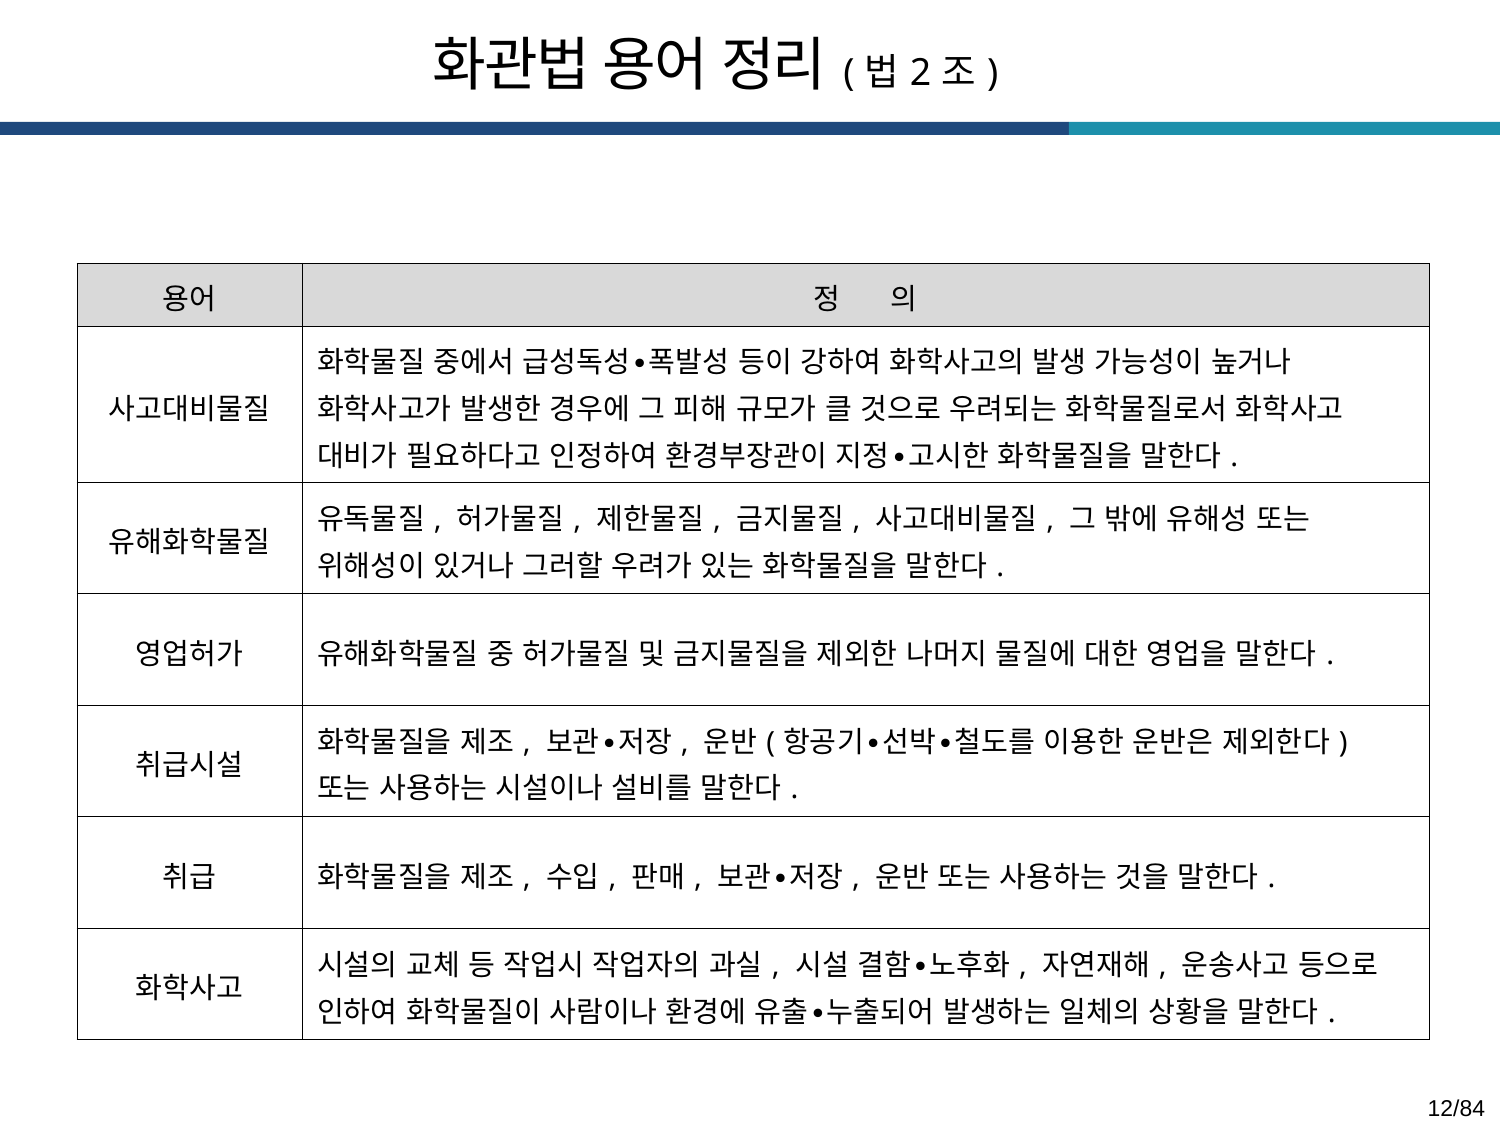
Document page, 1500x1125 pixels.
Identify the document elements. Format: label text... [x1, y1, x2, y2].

text_box 화관법 용어 정리(법2조) [5, 0, 1426, 138]
table_cell 화학물질 중에서 급성독성∙폭발성 등이 강하여 화학사고의 발생 가능성이 높거나 화학사고가 발생한 경우에 그 피해 규모가 클 것으로 우려되는 화학물질로서 화학사고 대비가 필요하다고 인정하여 환경부장관이 지정∙고시한 화학물질을 말한다. [303, 327, 1429, 482]
table_cell 유해화학물질 [78, 483, 302, 593]
table_cell 유해화학물질 중 허가물질 및 금지물질을 제외한 나머지 물질에 대한 영업을 말한다. [303, 594, 1429, 705]
table_header 용어 [78, 264, 302, 326]
table_cell 시설의 교체 등 작업시 작업자의 과실, 시설 결함∙노후화, 자연재해, 운송사고 등으로 인하여 화학물질이 사람이나 환경에 유출∙누출되어 발생하는 일체의 상황을 말한다. [303, 929, 1429, 1039]
table_header 정 의 [303, 264, 1429, 326]
table_cell 취급시설 [78, 706, 302, 816]
table_cell 화학물질을 제조, 수입, 판매, 보관∙저장, 운반 또는 사용하는 것을 말한다. [303, 817, 1429, 928]
table_cell 화학사고 [78, 929, 302, 1039]
table_cell 유독물질, 허가물질, 제한물질, 금지물질, 사고대비물질, 그 밖에 유해성 또는 위해성이 있거나 그러할 우려가 있는 화학물질을 말한다. [303, 483, 1429, 593]
table_cell 화학물질을 제조, 보관∙저장, 운반(항공기∙선박∙철도를 이용한 운반은 제외한다) 또는 사용하는 시설이나 설비를 말한다. [303, 706, 1429, 816]
table_cell 영업허가 [78, 594, 302, 705]
table_cell 취급 [78, 817, 302, 928]
table_cell 사고대비물질 [78, 327, 302, 482]
